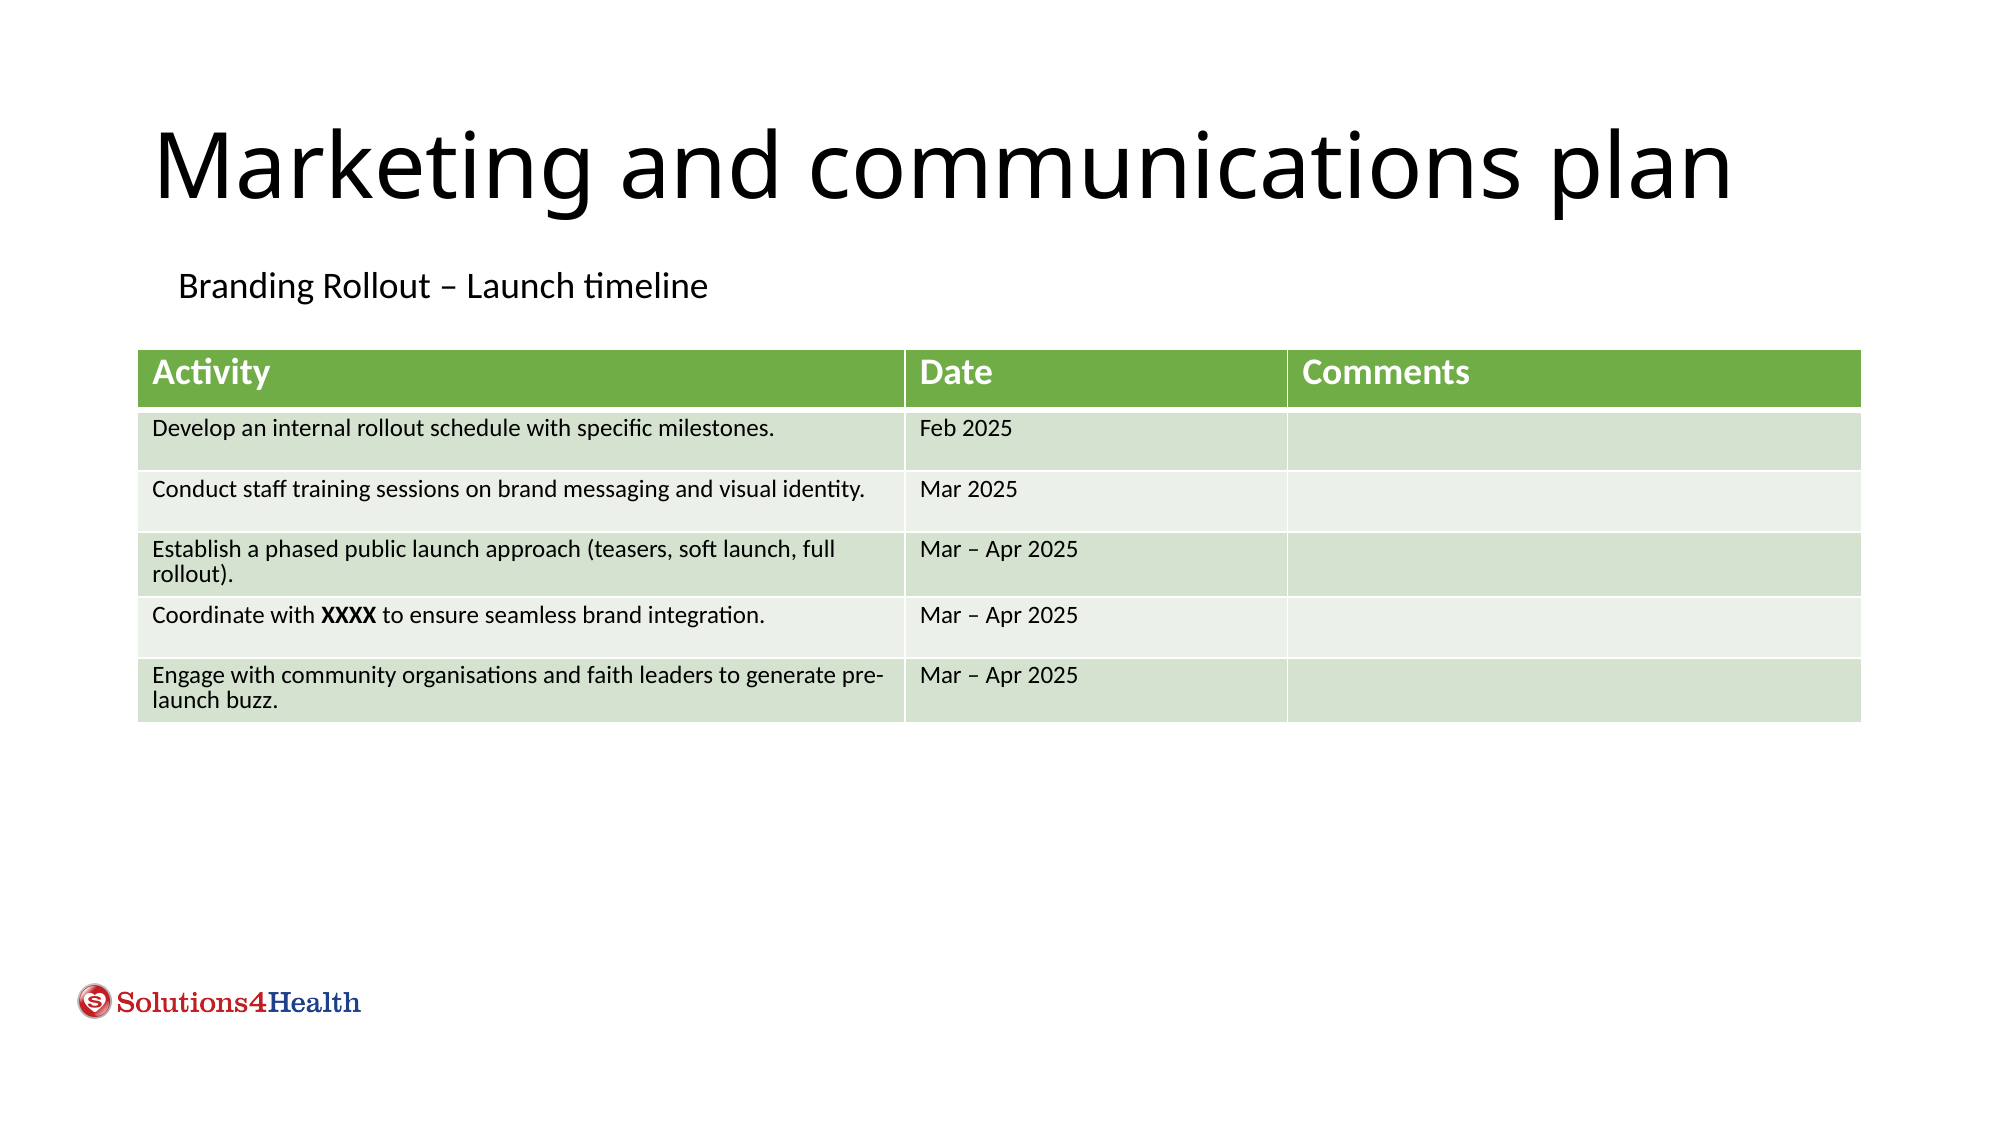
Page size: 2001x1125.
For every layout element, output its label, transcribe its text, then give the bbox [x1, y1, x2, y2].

table_header Activity [138, 350, 904, 407]
picture [77, 983, 361, 1019]
text_box Branding Rollout – Launch timeline [163, 253, 809, 314]
title Marketing and communications plan [137, 59, 1863, 278]
table_cell Feb 2025 [906, 413, 1287, 470]
table_cell [1288, 413, 1861, 470]
table_cell [1288, 598, 1861, 657]
table_cell Mar – Apr 2025 [906, 659, 1287, 722]
table_cell Establish a phased public launch approach (teasers, soft launch, full rollout). [138, 533, 904, 596]
table_cell Conduct staff training sessions on brand messaging and visual identity. [138, 472, 904, 531]
table_cell [1288, 659, 1861, 722]
table_cell Develop an internal rollout schedule with specific milestones. [138, 413, 904, 470]
table_cell Mar – Apr 2025 [906, 533, 1287, 596]
table_cell Mar 2025 [906, 472, 1287, 531]
table_cell Mar – Apr 2025 [906, 598, 1287, 657]
table_cell Engage with community organisations and faith leaders to generate pre-launch buzz. [138, 659, 904, 722]
table_header Comments [1288, 350, 1861, 407]
table_header Date [906, 350, 1287, 407]
table_cell Coordinate with XXXX to ensure seamless brand integration. [138, 598, 904, 657]
table_cell [1288, 472, 1861, 531]
table_cell [1288, 533, 1861, 596]
